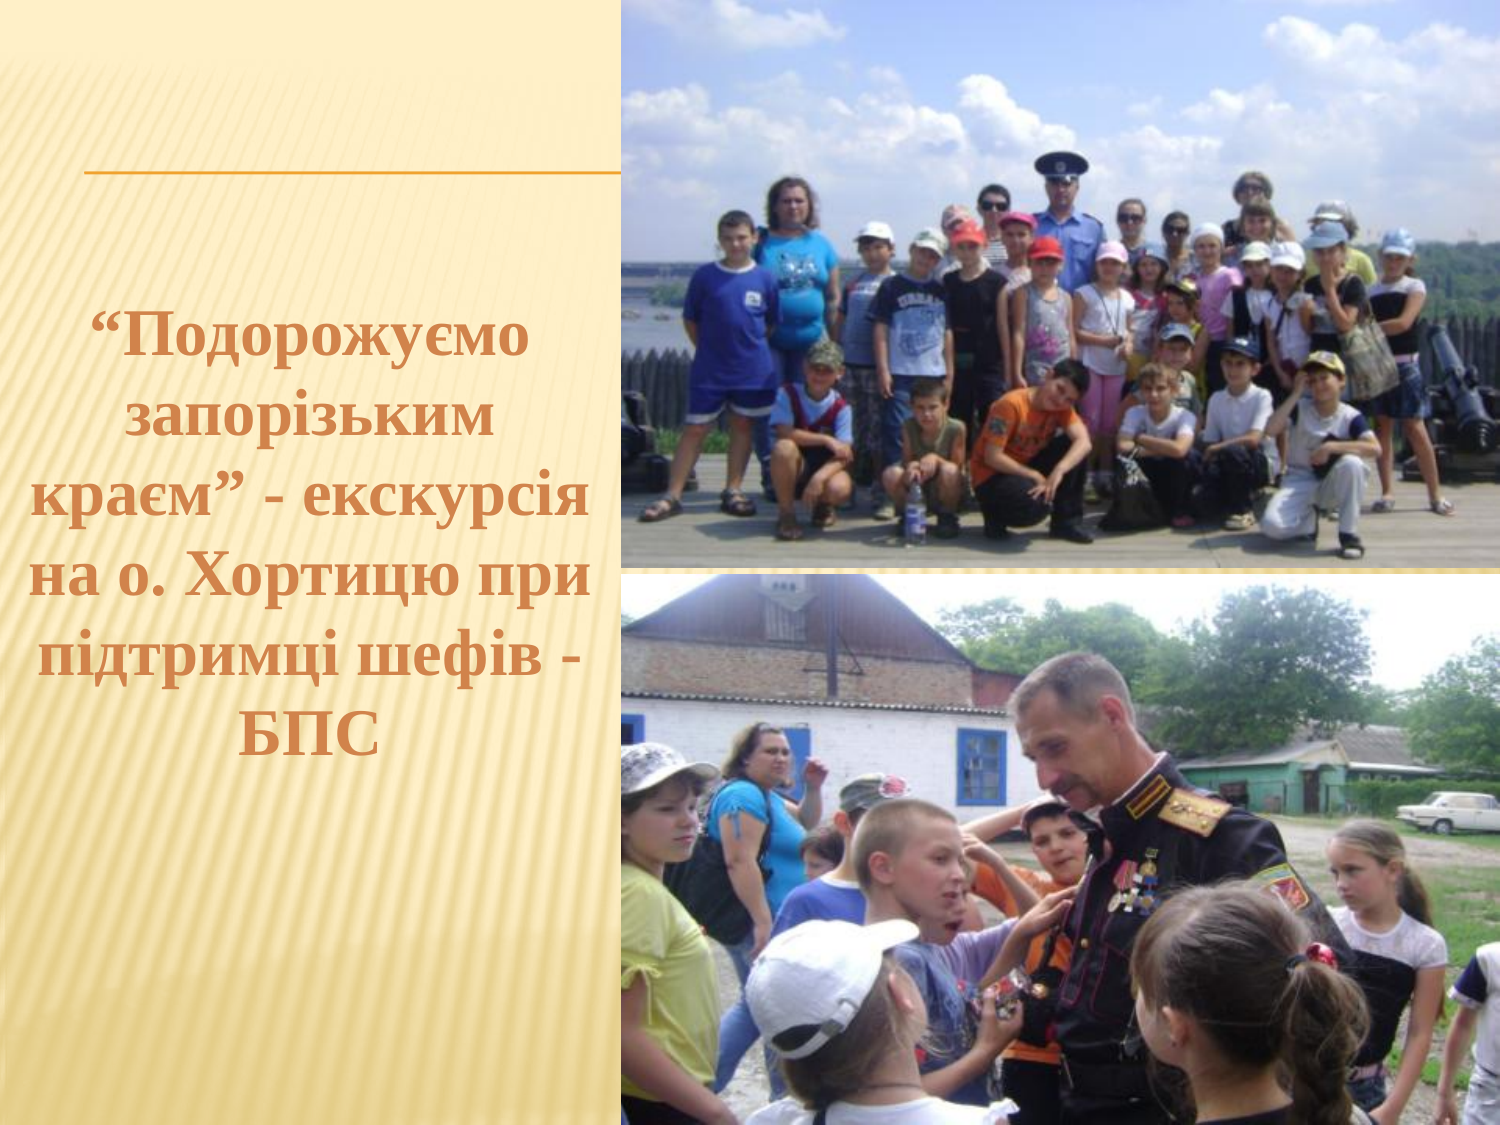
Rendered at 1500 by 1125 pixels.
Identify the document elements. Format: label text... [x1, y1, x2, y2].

picture [620, 0, 1500, 568]
picture [620, 573, 1500, 1125]
text_box “Подорожуємо запорізьким краєм” - екскурсія на о. Хортицю при підтримці шефів - БПС [0, 281, 612, 776]
